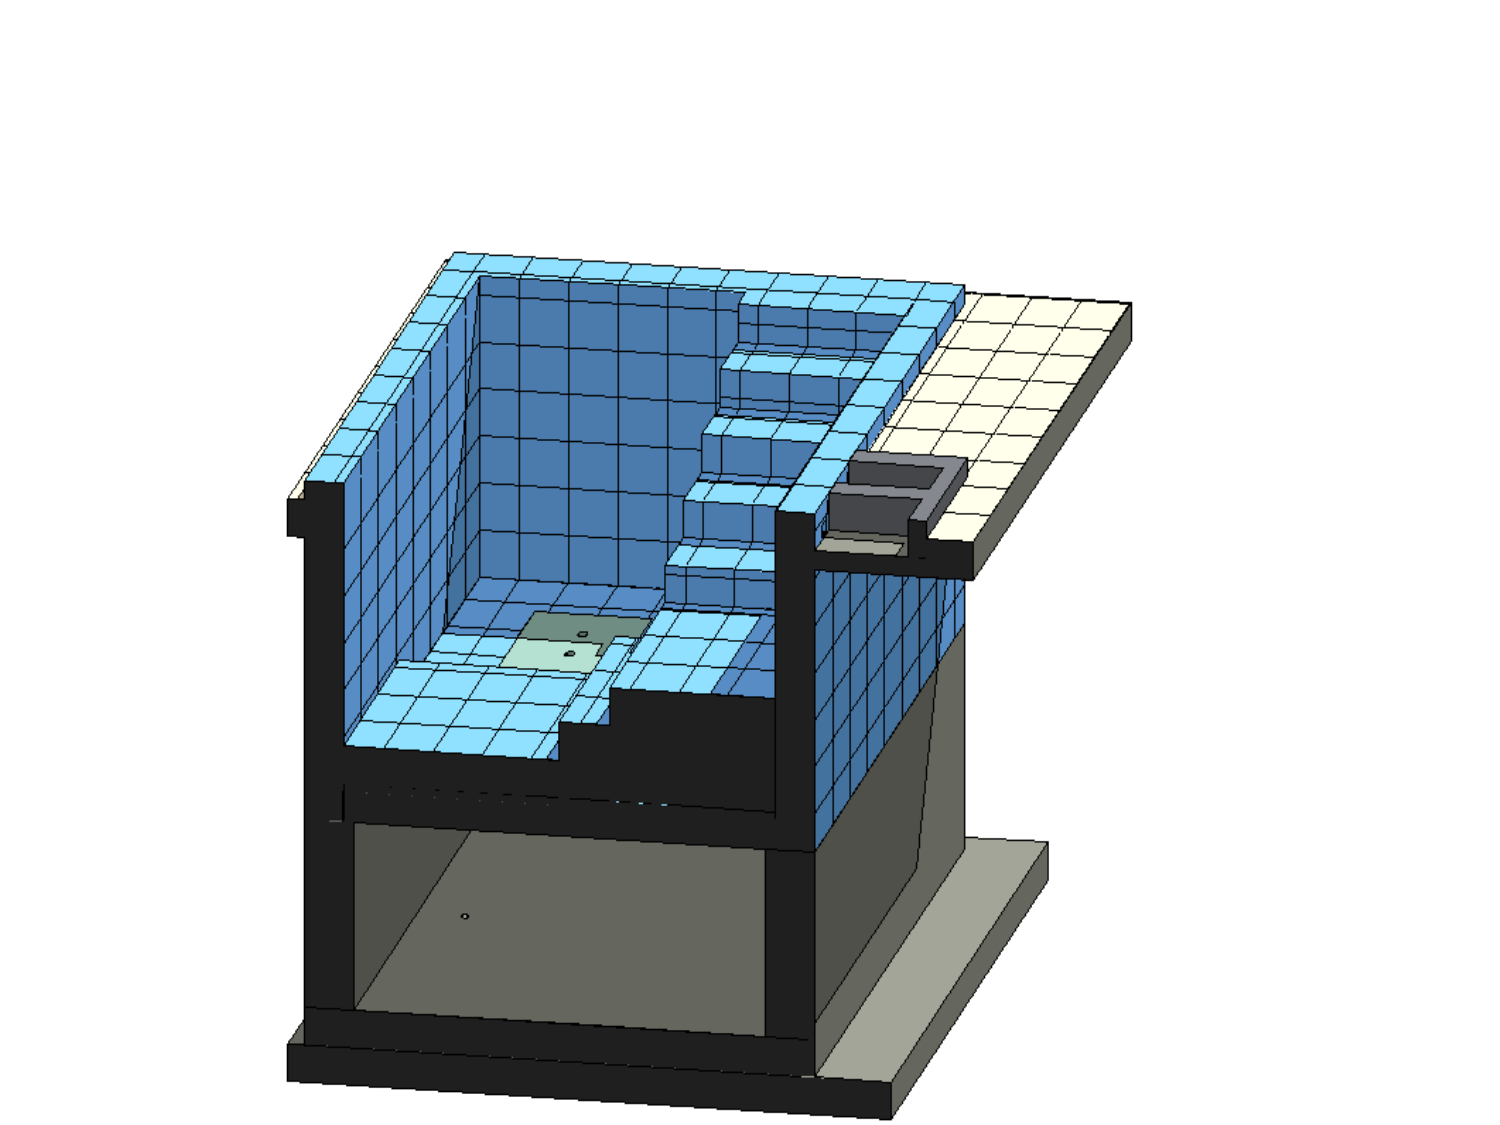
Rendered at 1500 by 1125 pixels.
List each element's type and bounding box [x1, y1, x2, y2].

picture [0, 245, 1419, 1125]
